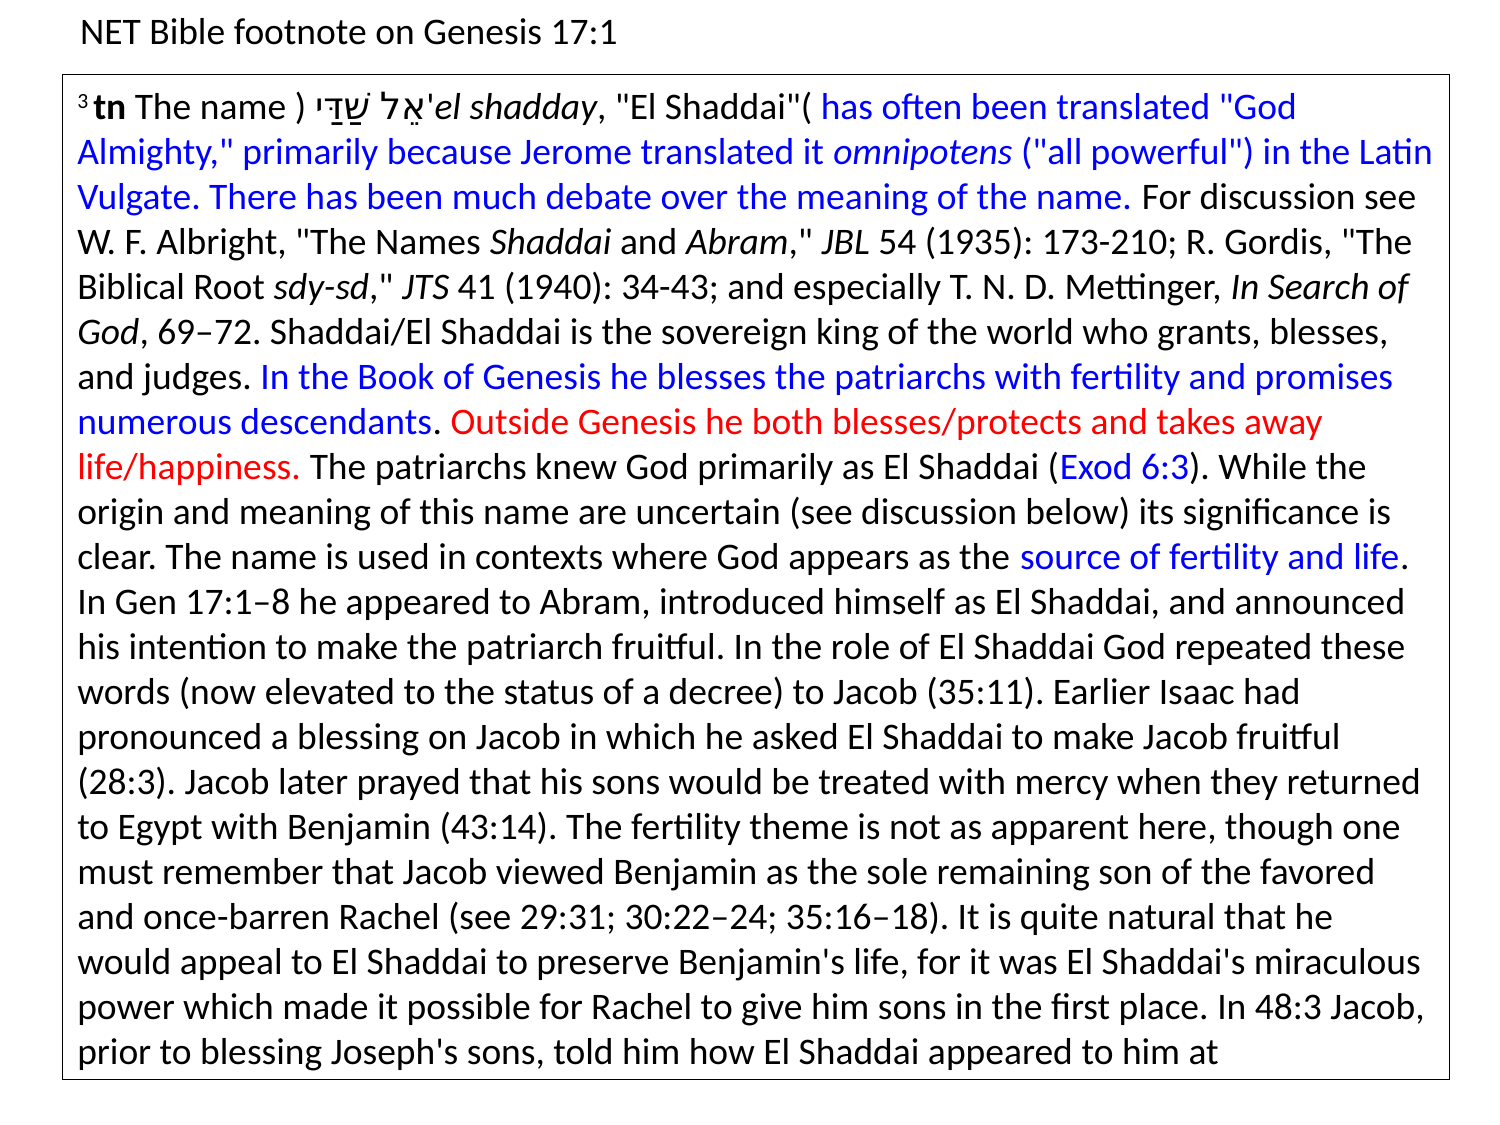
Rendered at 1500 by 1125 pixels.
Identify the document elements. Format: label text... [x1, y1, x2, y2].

text_box NET Bible footnote on Genesis 17:1 [65, 0, 634, 60]
text_box 3 tn The name ) אֵל שַׁדַּי'el shadday, "El Shaddai"( has often been translated "God Almighty," primarily because Jerome translated it omnipotens ("all powerful") in the Latin Vulgate. There has been much debate over the meaning of the name. For discussion see W. F. Albright, "The Names Shaddai and Abram," JBL 54 (1935): 173-210; R. Gordis, "The Biblical Root sdy-sd," JTS 41 (1940): 34-43; and especially T. N. D. Mettinger, In Search of God, 69–72. Shaddai/El Shaddai is the sovereign king of the world who grants, blesses, and judges. In the Book of Genesis he blesses the patriarchs with fertility and promises numerous descendants. Outside Genesis he both blesses/protects and takes away life/happiness. The patriarchs knew God primarily as El Shaddai (Exod 6:3). While the origin and meaning of this name are uncertain (see discussion below) its significance is clear. The name is used in contexts where God appears as the source of fertility and life. In Gen 17:1–8 he appeared to Abram, introduced himself as El Shaddai, and announced his intention to make the patriarch fruitful. In the role of El Shaddai God repeated these words (now elevated to the status of a decree) to Jacob (35:11). Earlier Isaac had pronounced a blessing on Jacob in which he asked El Shaddai to make Jacob fruitful (28:3). Jacob later prayed that his sons would be treated with mercy when they returned to Egypt with Benjamin (43:14). The fertility theme is not as apparent here, though one must remember that Jacob viewed Benjamin as the sole remaining son of the favored and once-barren Rachel (see 29:31; 30:22–24; 35:16–18). It is quite natural that he would appeal to El Shaddai to preserve Benjamin's life, for it was El Shaddai's miraculous power which made it possible for Rachel to give him sons in the first place. In 48:3 Jacob, prior to blessing Joseph's sons, told him how El Shaddai appeared to him at [62, 74, 1450, 1080]
